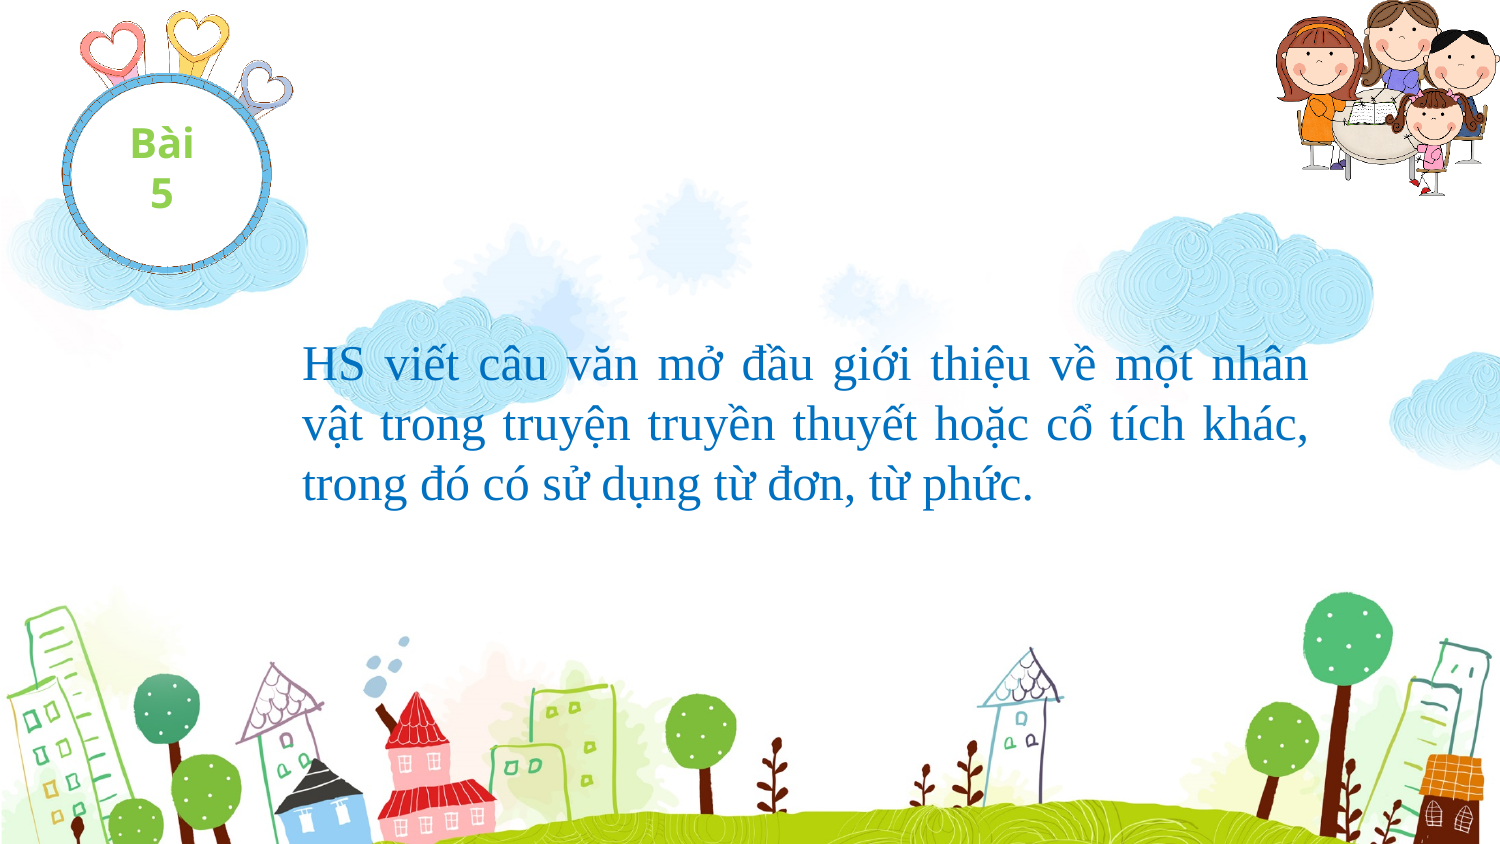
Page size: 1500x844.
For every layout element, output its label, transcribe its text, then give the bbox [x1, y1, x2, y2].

picture [1, 0, 1500, 844]
text_box HS viết câu văn mở đầu giới thiệu về một nhân vật trong truyện truyền thuyết hoặc cổ tích khác, trong đó có sử dụng từ đơn, từ phức. [287, 323, 1325, 519]
